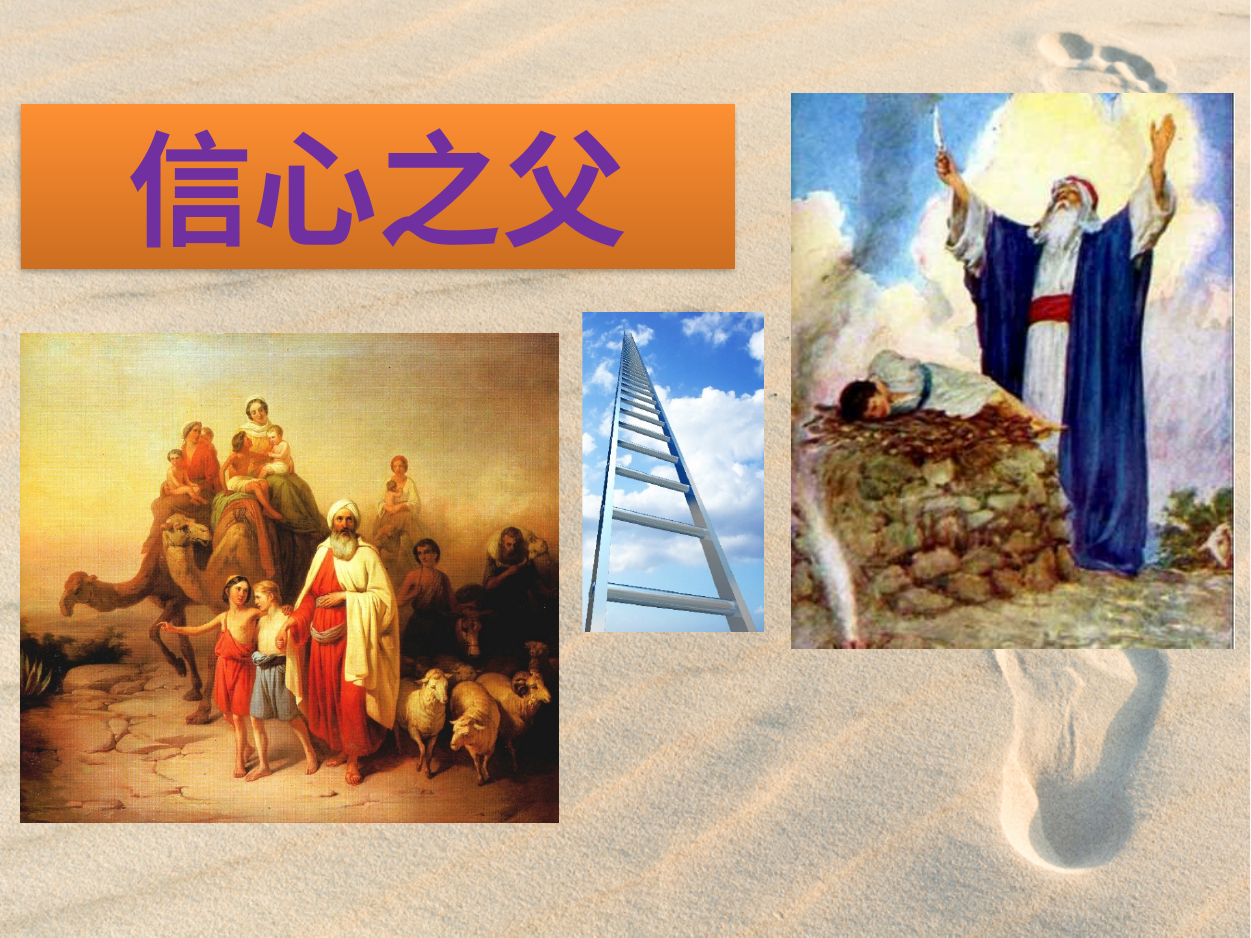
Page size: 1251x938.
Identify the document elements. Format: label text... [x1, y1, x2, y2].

picture [0, 0, 1251, 938]
text_box 信心之父 [20, 104, 735, 269]
